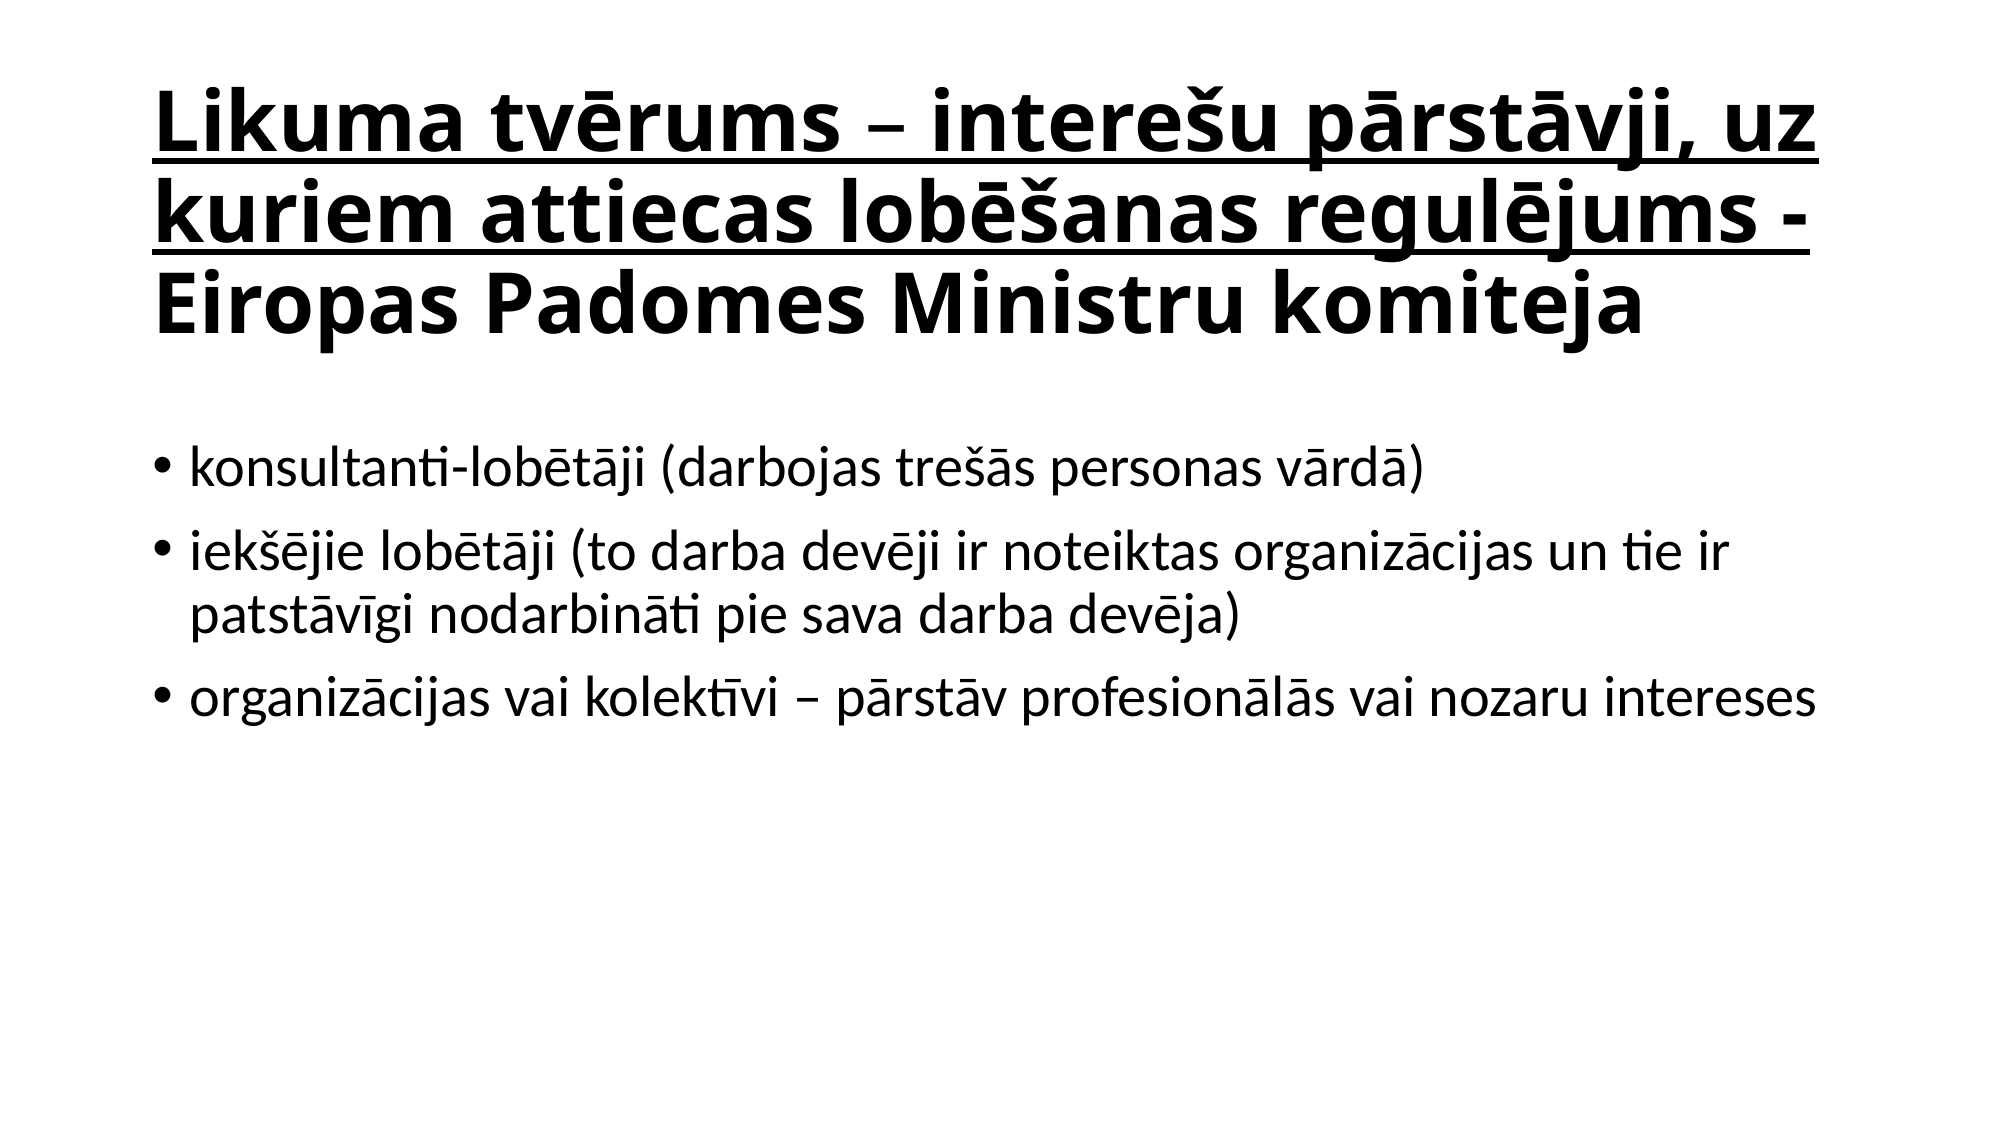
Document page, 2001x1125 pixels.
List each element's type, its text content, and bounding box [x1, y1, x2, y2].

list konsultanti-lobētāji (darbojas trešās personas vārdā) iekšējie lobētāji (to darba devēji ir noteiktas organizācijas un tie ir patstāvīgi nodarbināti pie sava darba devēja) organizācijas vai kolektīvi – pārstāv profesionālās vai nozaru intereses [137, 428, 1863, 1014]
title Likuma tvērums – interešu pārstāvji, uz kuriem attiecas lobēšanas regulējums - Eiropas Padomes Ministru komiteja [137, 59, 1863, 372]
